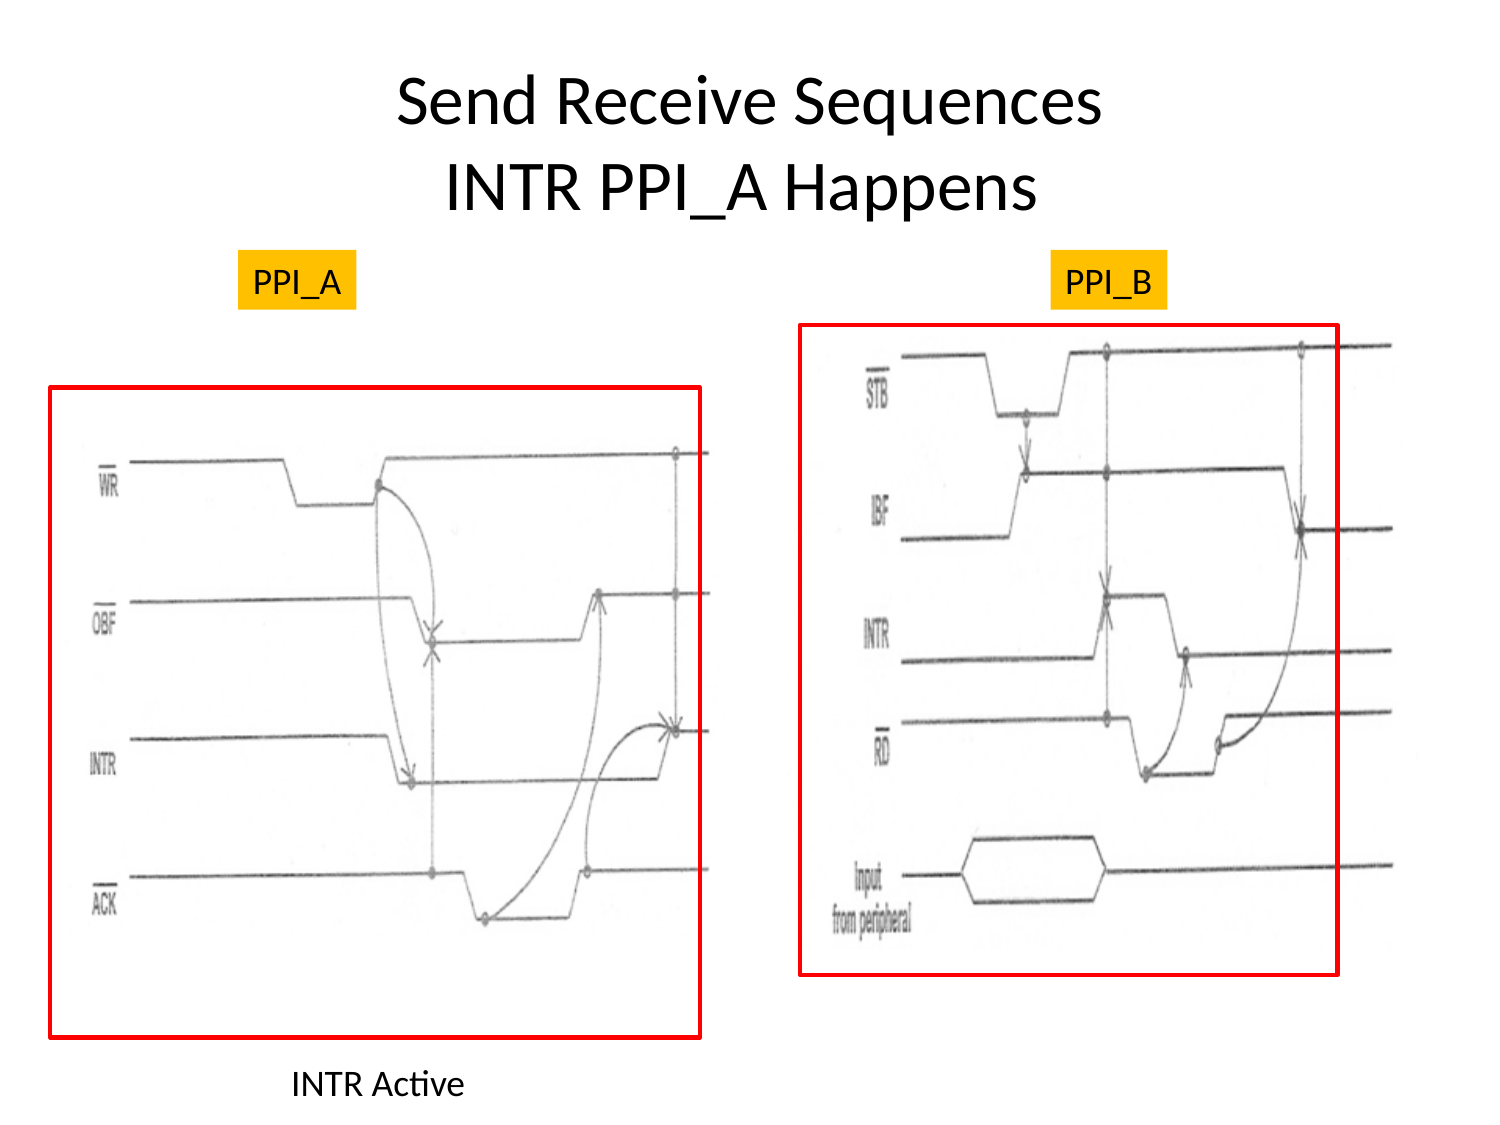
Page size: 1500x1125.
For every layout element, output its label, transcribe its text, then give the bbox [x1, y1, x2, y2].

text_box [48, 943, 702, 1040]
picture [787, 335, 1418, 951]
text_box INTR Active [276, 1051, 481, 1112]
text_box [798, 323, 1340, 334]
text_box [48, 385, 702, 436]
text_box [798, 960, 1340, 977]
text_box PPI_B [1050, 249, 1168, 310]
title Send Receive Sequences INTR PPI_A Happens [75, 45, 1425, 233]
picture [49, 437, 726, 937]
text_box PPI_A [238, 249, 357, 310]
